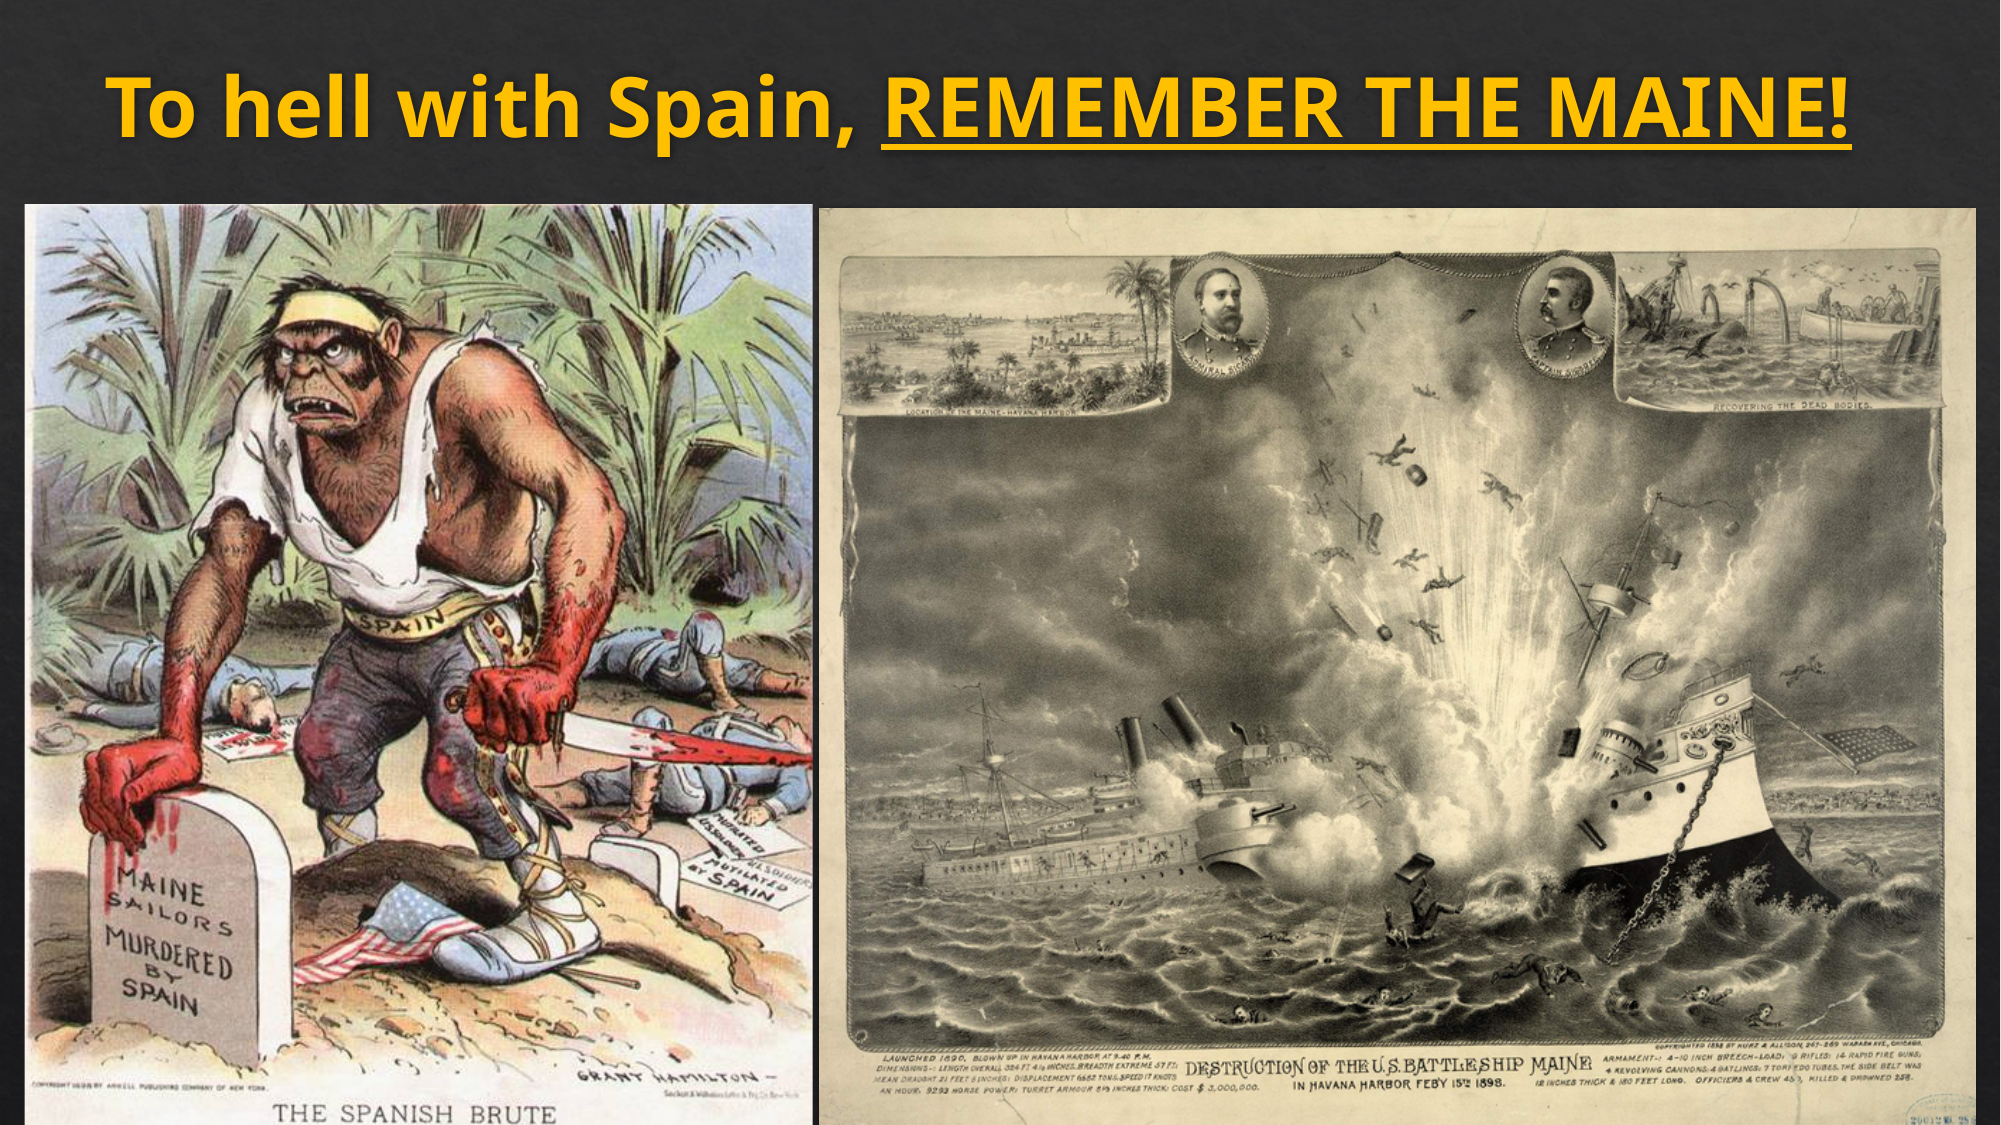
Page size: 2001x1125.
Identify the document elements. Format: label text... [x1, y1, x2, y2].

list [819, 207, 1976, 1125]
title To hell with Spain, REMEMBER THE MAINE! [53, 0, 1904, 204]
picture [24, 204, 813, 1125]
